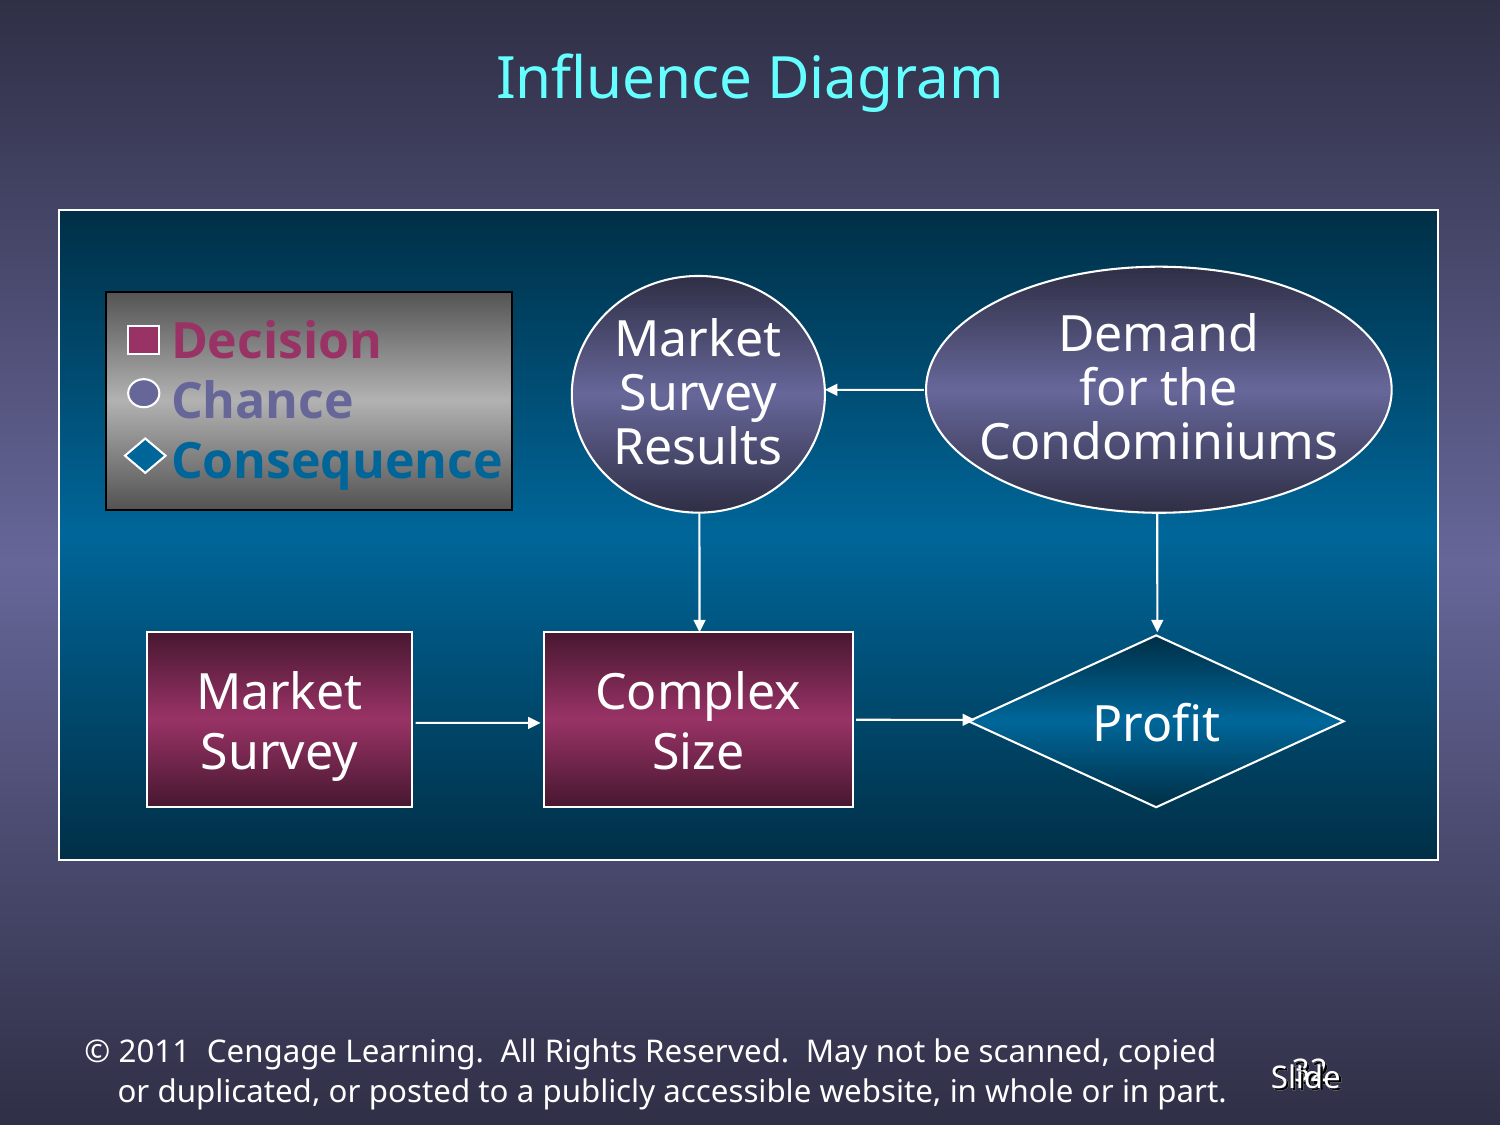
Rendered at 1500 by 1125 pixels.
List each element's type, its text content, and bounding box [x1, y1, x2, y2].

text_box [124, 438, 166, 473]
text_box Market Survey Results [571, 275, 825, 513]
text_box [693, 513, 706, 633]
text_box Market Survey [146, 632, 413, 808]
text_box [825, 383, 924, 397]
text_box [59, 210, 1439, 861]
text_box [415, 716, 541, 730]
text_box [1151, 513, 1164, 633]
text_box [128, 379, 160, 408]
text_box [856, 713, 976, 727]
text_box Profit [971, 635, 1344, 808]
text_box Decision Chance Consequence [156, 240, 518, 496]
text_box [106, 291, 513, 511]
text_box Complex Size [543, 632, 854, 808]
text_box Demand for the Condominiums [926, 266, 1392, 513]
text_box [128, 325, 160, 355]
text_box Influence Diagram [112, 8, 1388, 143]
